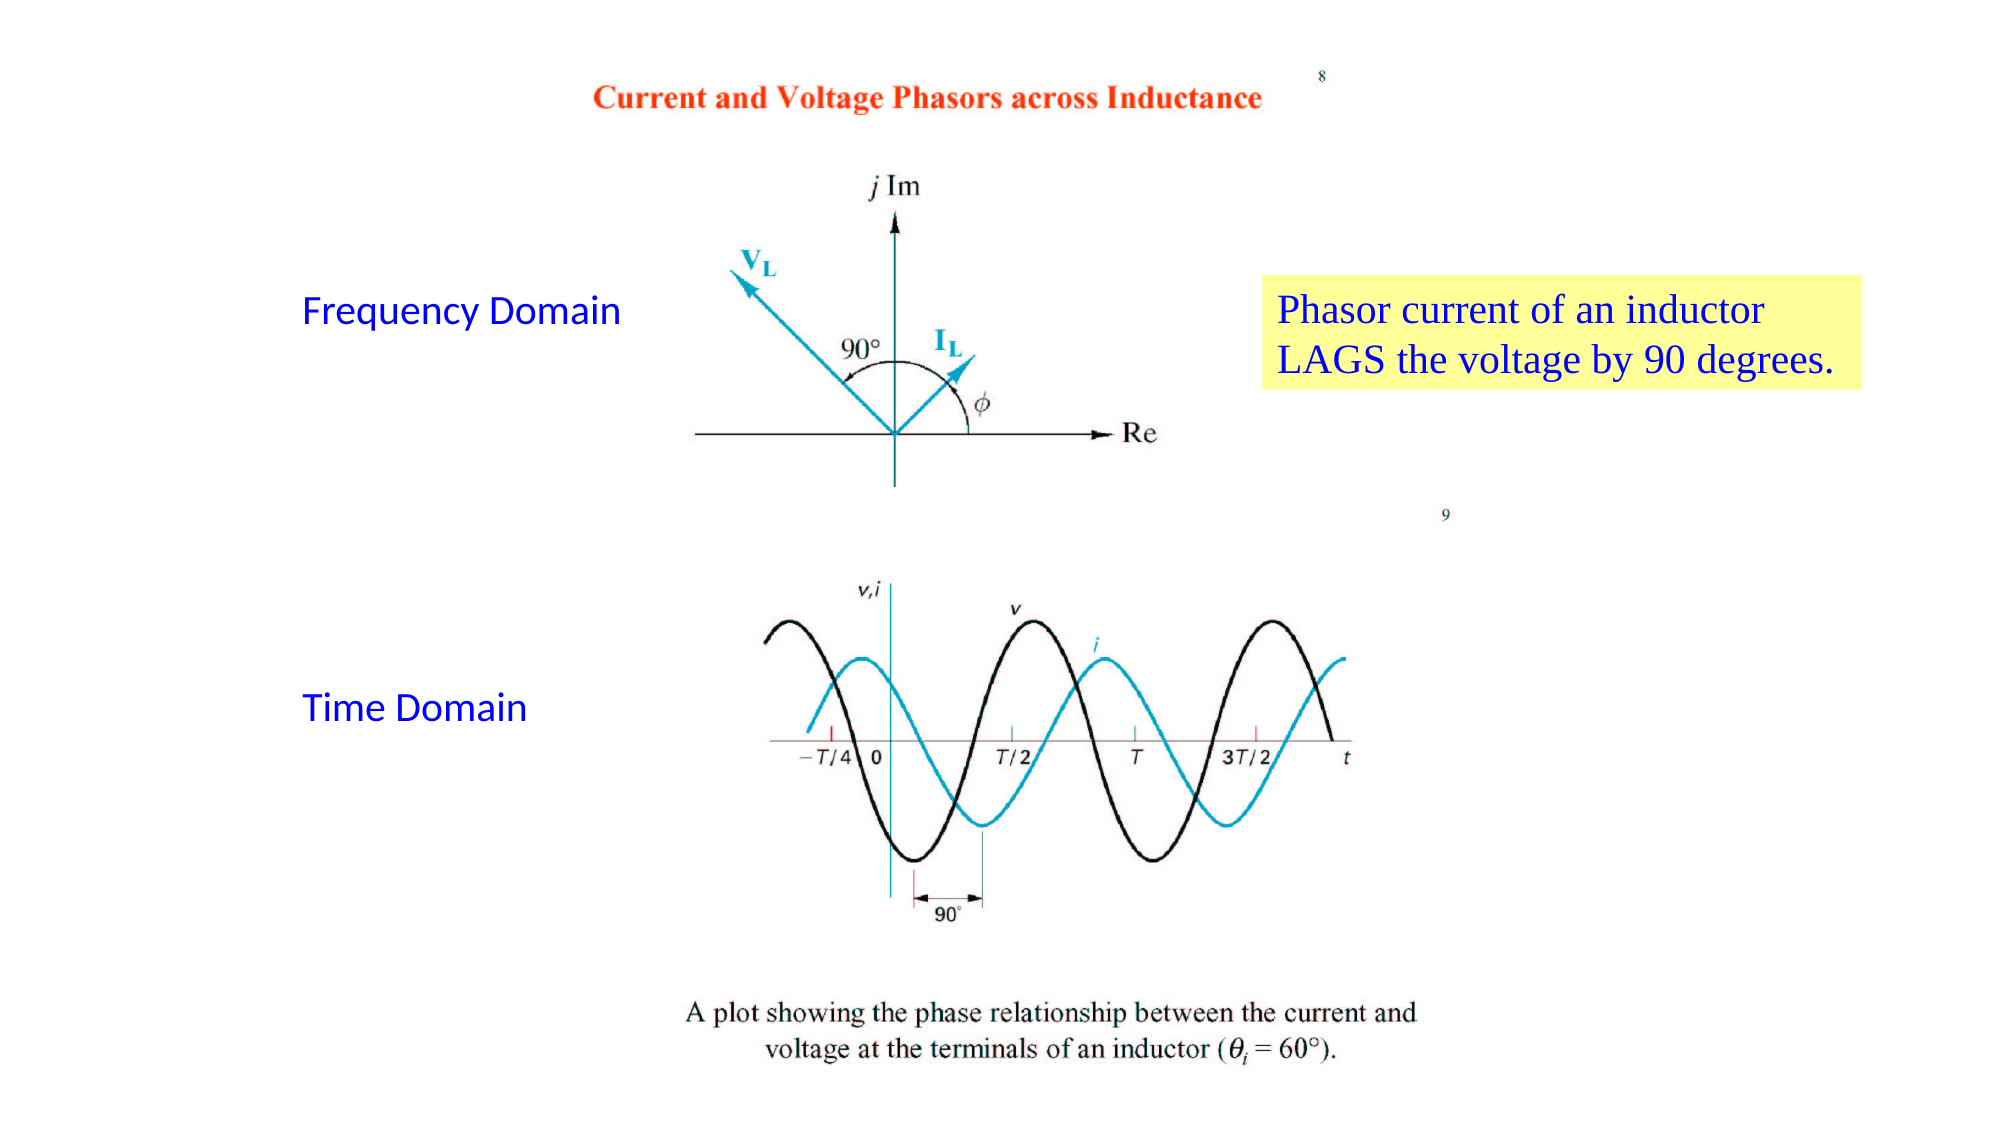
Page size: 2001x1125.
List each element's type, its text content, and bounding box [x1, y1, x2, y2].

text_box Phasor current of an inductor LAGS the voltage by 90 degrees. [1350, 274, 1863, 390]
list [537, 49, 1350, 540]
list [624, 487, 1475, 1117]
text_box Frequency Domain Time Domain [287, 275, 624, 737]
